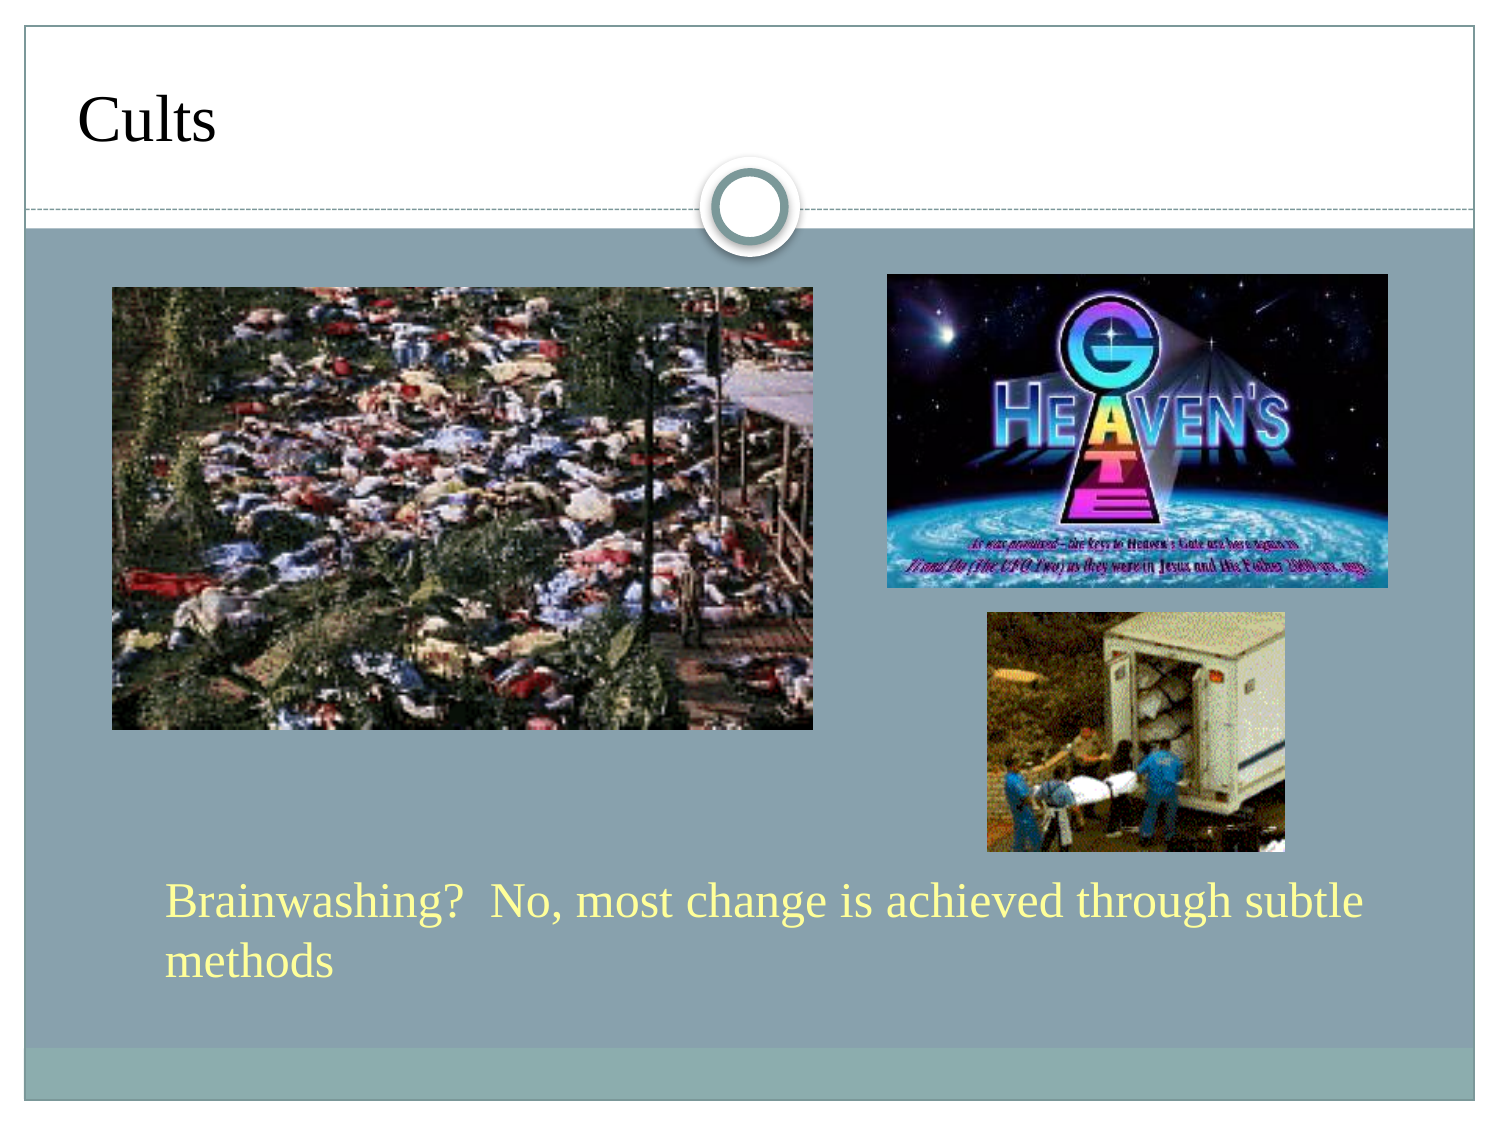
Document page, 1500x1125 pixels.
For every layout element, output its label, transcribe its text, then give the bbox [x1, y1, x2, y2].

picture [112, 287, 813, 730]
picture [887, 274, 1388, 588]
text_box Brainwashing? No, most change is achieved through subtle methods [75, 800, 1400, 1055]
picture [987, 612, 1285, 852]
text_box Cults [62, 67, 1388, 223]
